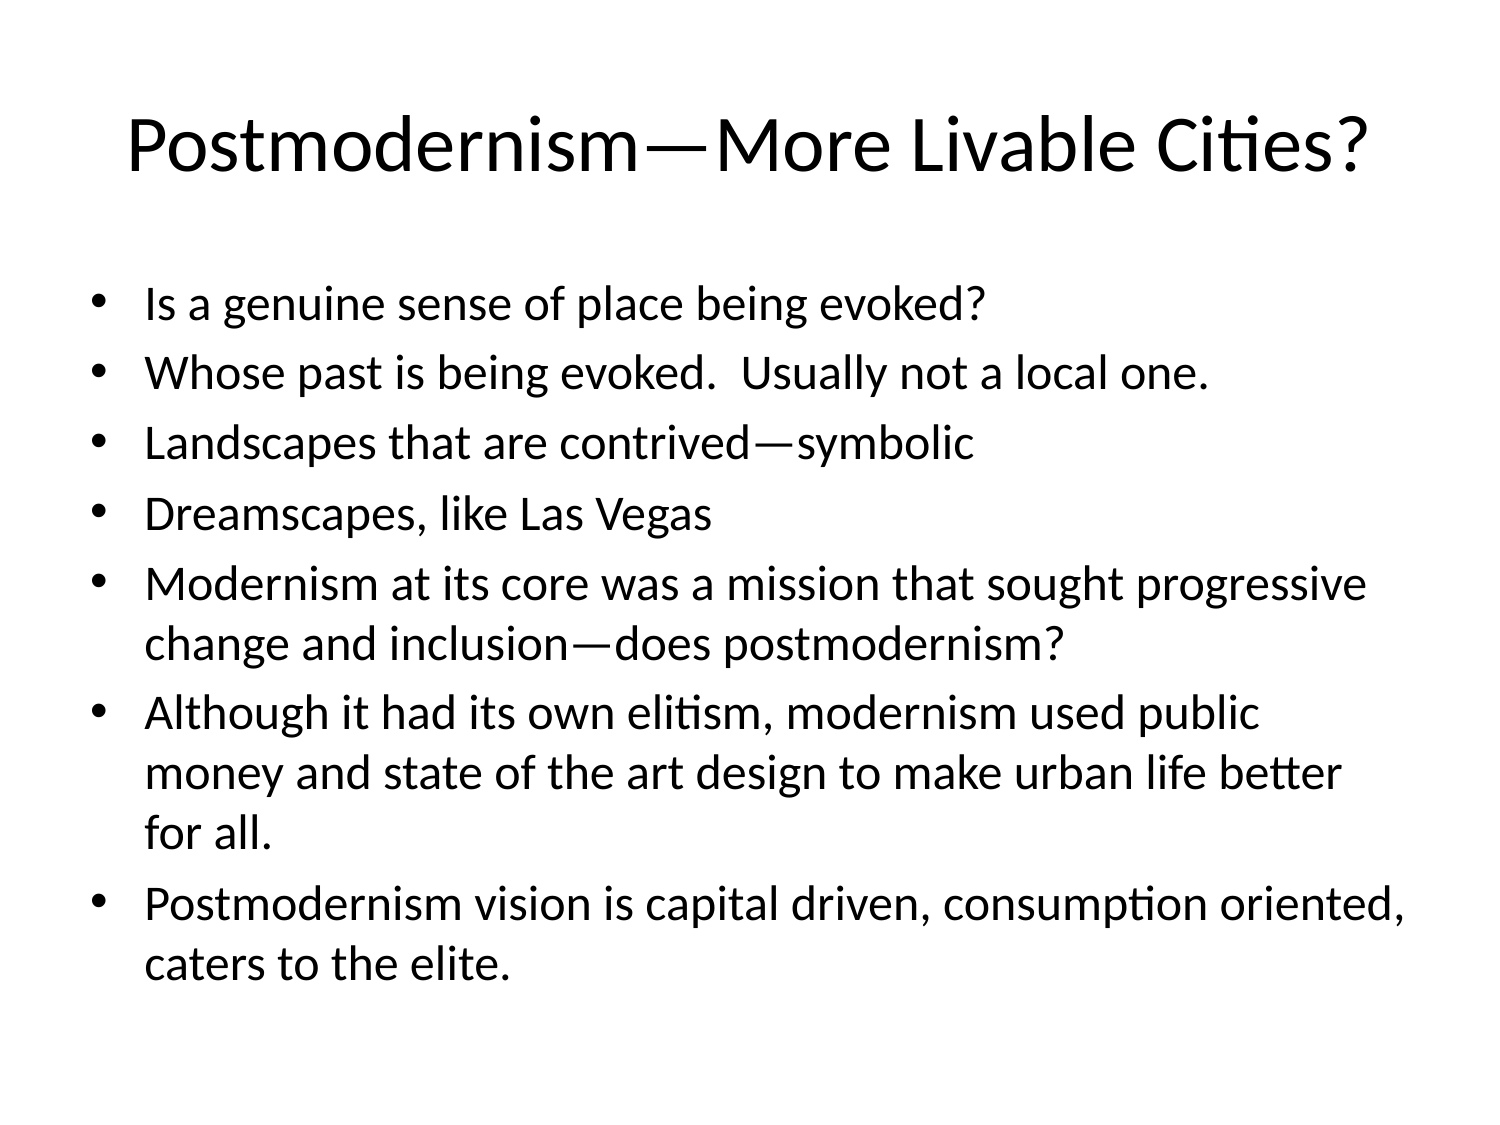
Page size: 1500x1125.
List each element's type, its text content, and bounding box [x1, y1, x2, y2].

list Is a genuine sense of place being evoked? Whose past is being evoked. Usually not a local one. Landscapes that are contrived—symbolic Dreamscapes, like Las Vegas Modernism at its core was a mission that sought progressive change and inclusion—does postmodernism? Although it had its own elitism, modernism used public money and state of the art design to make urban life better for all. Postmodernism vision is capital driven, consumption oriented, caters to the elite. [75, 262, 1425, 1005]
title Postmodernism—More Livable Cities? [75, 45, 1425, 233]
